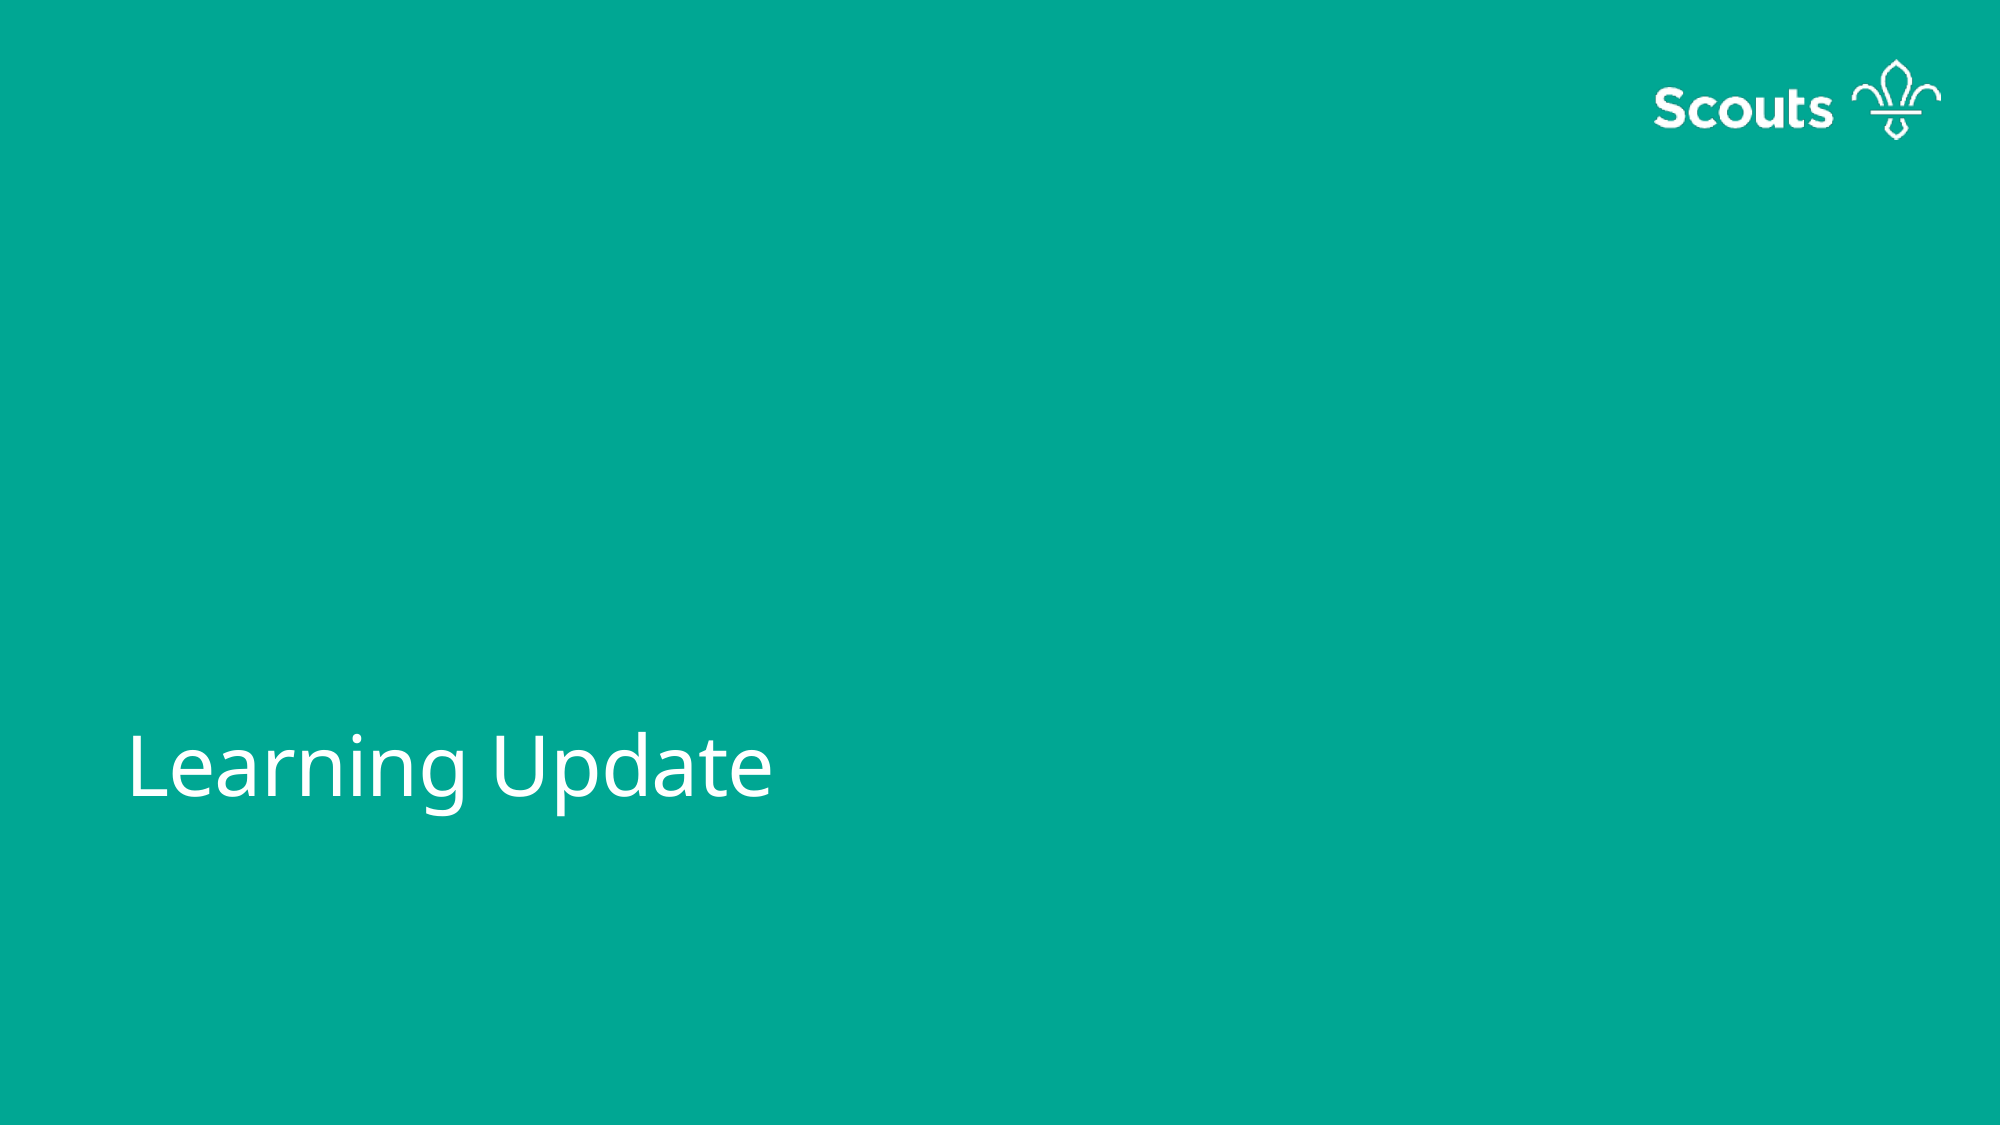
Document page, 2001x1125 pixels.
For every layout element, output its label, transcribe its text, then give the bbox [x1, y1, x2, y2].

text_box Learning Update [123, 712, 1687, 881]
picture [1654, 59, 1941, 140]
